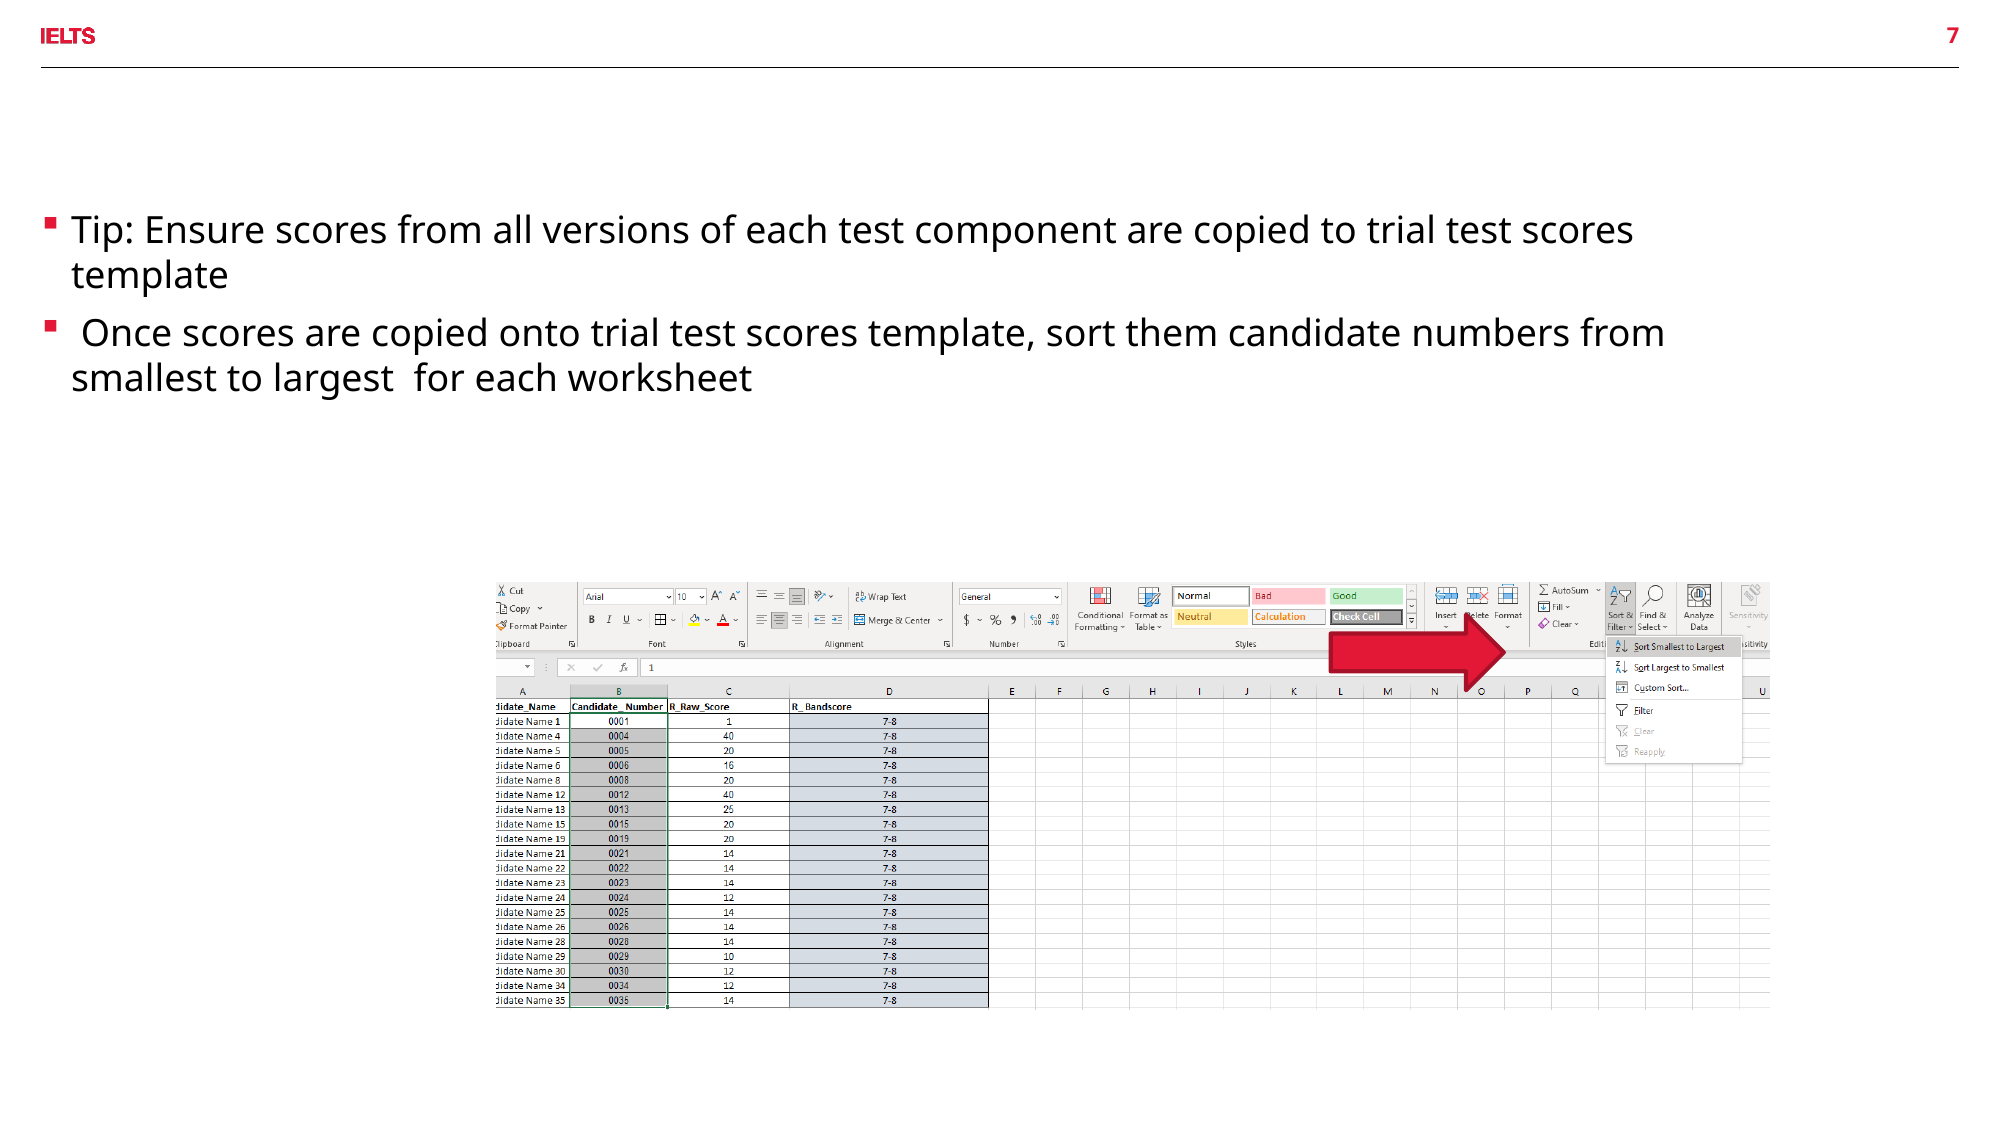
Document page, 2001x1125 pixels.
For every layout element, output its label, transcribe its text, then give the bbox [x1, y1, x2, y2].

picture [40, 27, 95, 44]
picture [495, 582, 1770, 1010]
list Tip: Ensure scores from all versions of each test component are copied to trial test scores template Once scores are copied onto trial test scores template, sort them candidate numbers from smallest to largest for each worksheet [41, 205, 1767, 1024]
